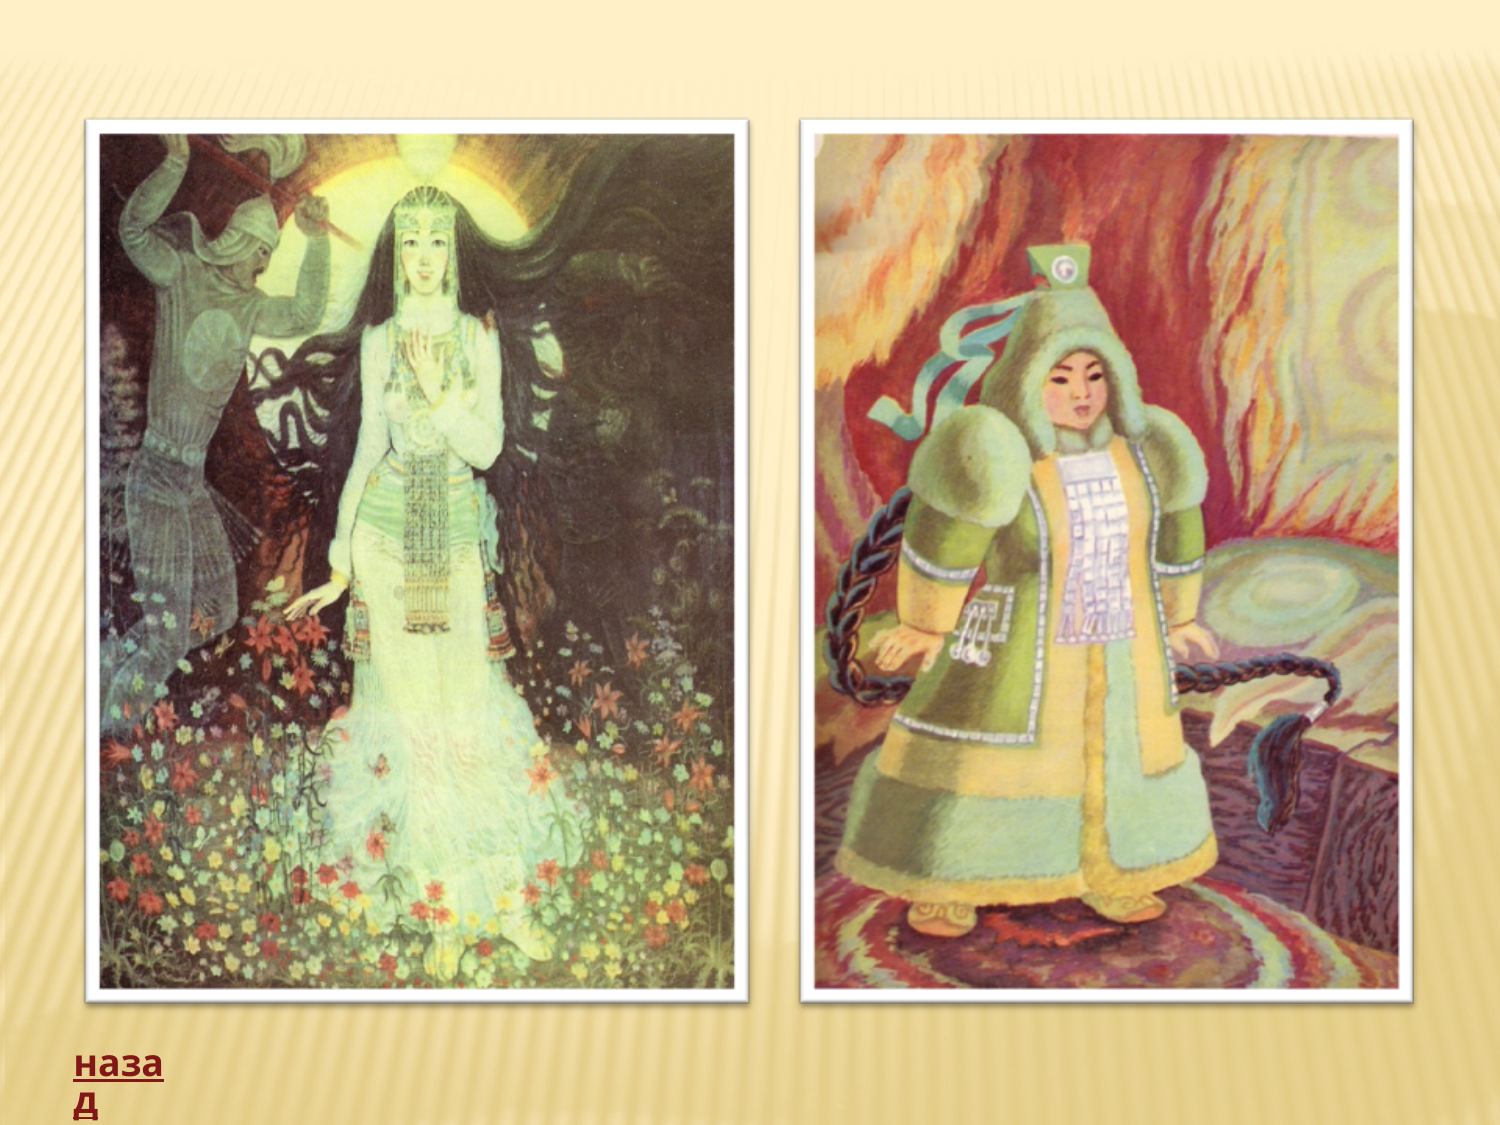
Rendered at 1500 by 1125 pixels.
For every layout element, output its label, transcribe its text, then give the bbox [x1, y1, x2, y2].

picture [789, 112, 1426, 1019]
text_box назад [58, 1031, 188, 1097]
picture [74, 112, 762, 1019]
